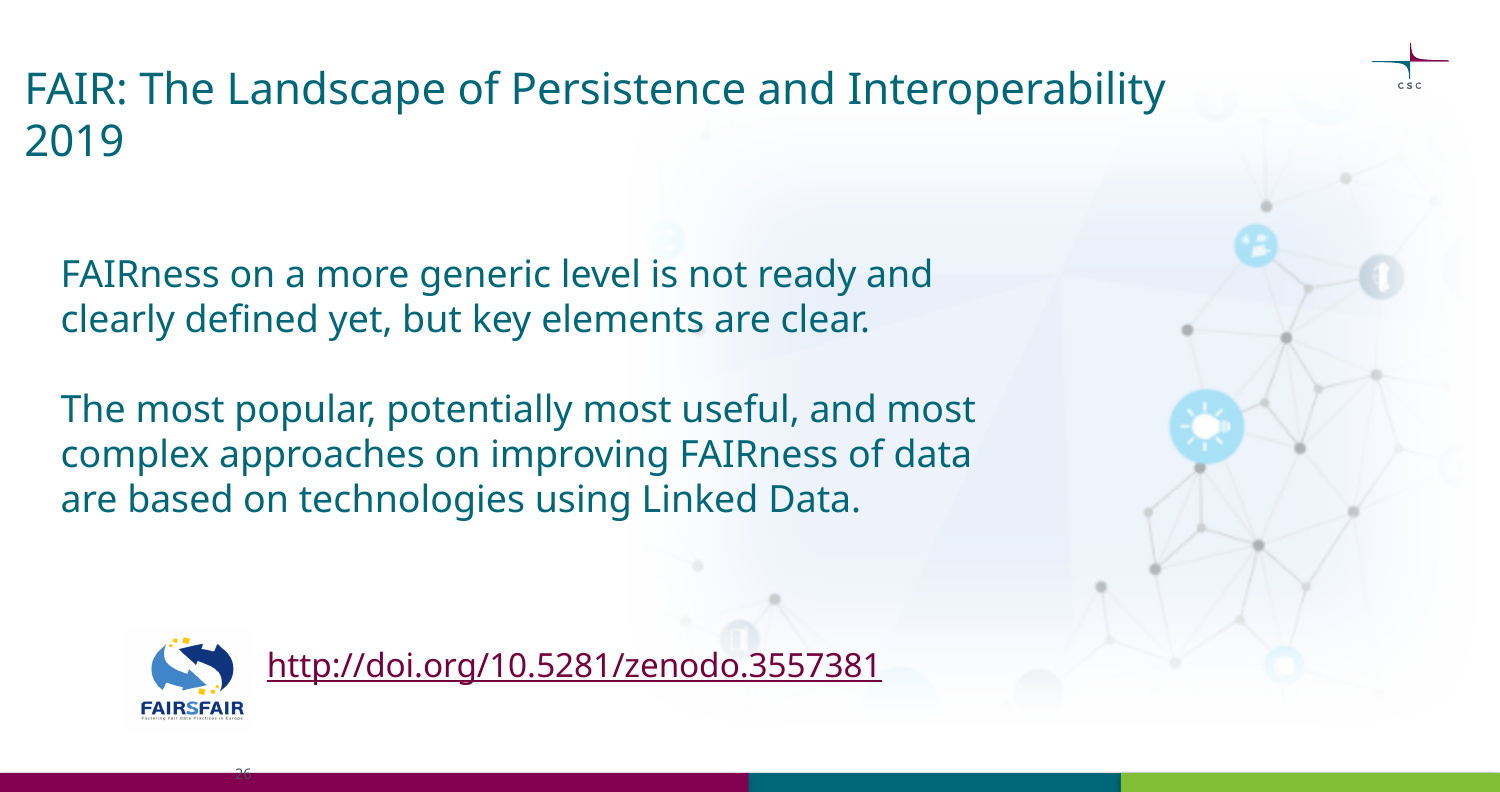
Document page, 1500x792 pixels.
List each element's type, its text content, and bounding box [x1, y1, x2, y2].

text_box FAIRness on a more generic level is not ready and clearly defined yet, but key elements are clear. The most popular, potentially most useful, and most complex approaches on improving FAIRness of data are based on technologies using Linked Data. [49, 244, 713, 669]
text_box http://doi.org/10.5281/zenodo.3557381 [258, 636, 713, 697]
title FAIR: The Landscape of Persistence and Interoperability 2019 [13, 36, 713, 190]
slide_number 26 [224, 753, 310, 792]
picture [718, 0, 1386, 792]
picture [123, 626, 253, 733]
